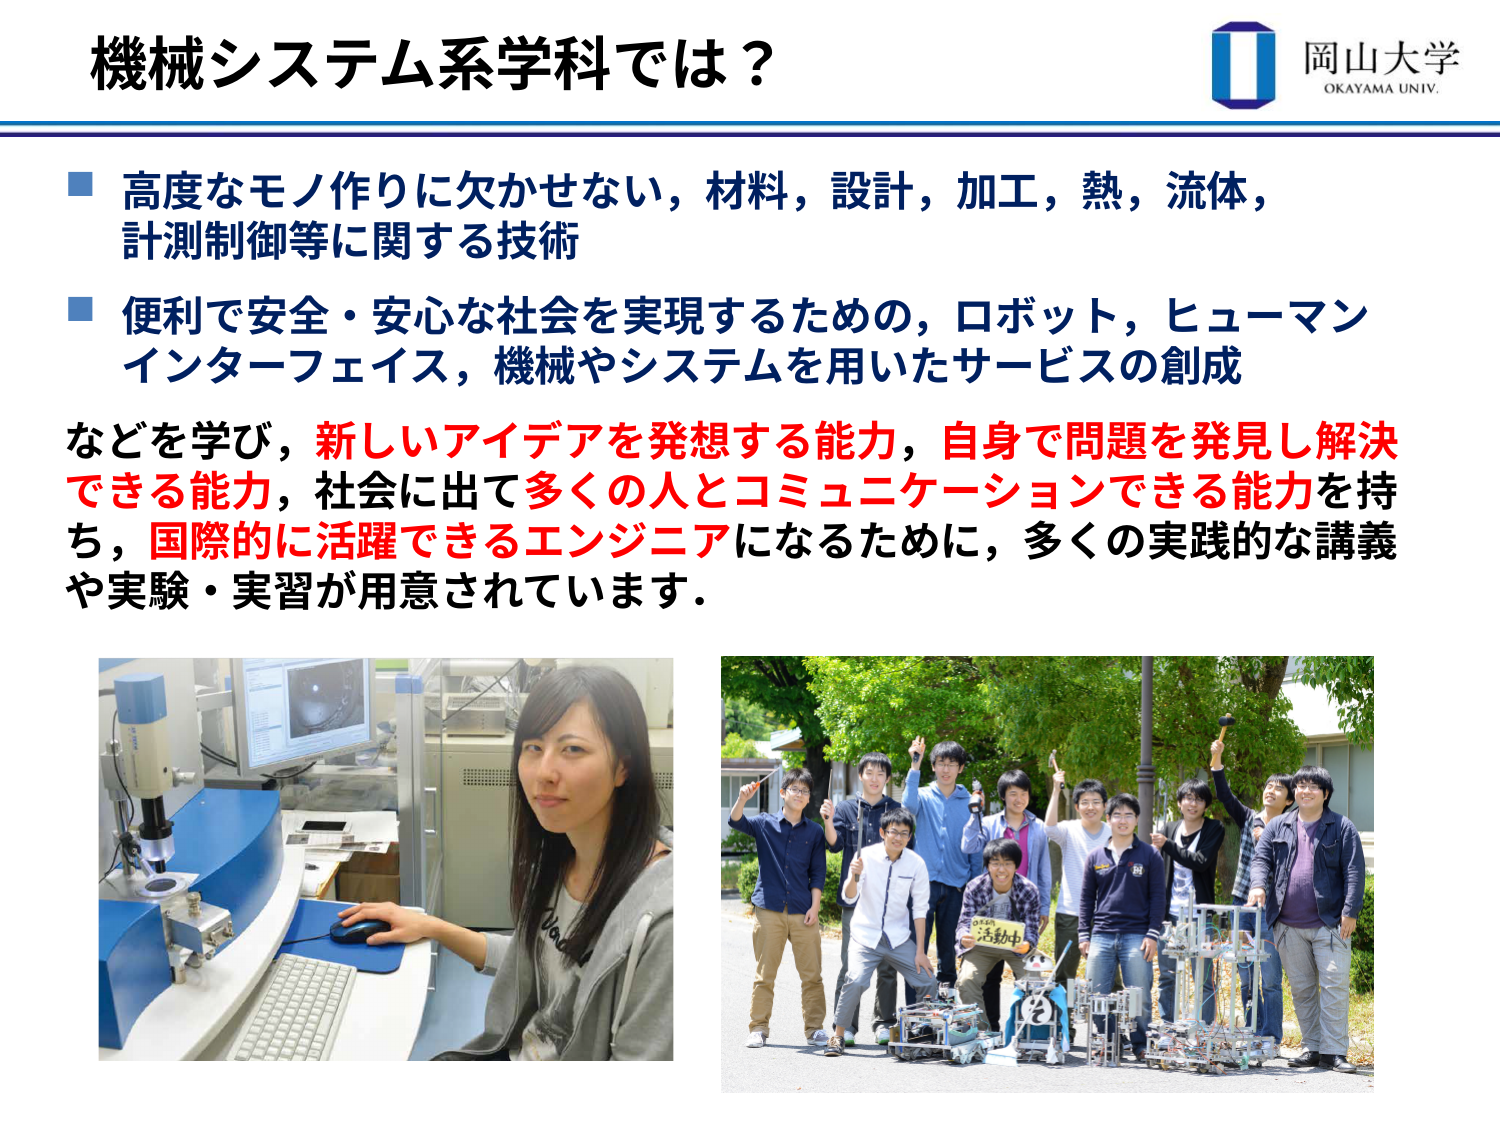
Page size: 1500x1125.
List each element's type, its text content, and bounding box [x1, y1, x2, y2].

picture [1201, 13, 1464, 115]
picture [0, 121, 1500, 137]
title 機械システム系学科では？ [74, 20, 992, 99]
picture [98, 657, 674, 1061]
picture [720, 656, 1374, 1093]
text_box 高度なモノ作りに欠かせない，材料，設計，加工，熱，流体， 計測制御等に関する技術 便利で安全・安心な社会を実現するための，ロボット，ヒューマン インターフェイス，機械やシステムを用いたサービスの創成 などを学び，新しいアイデアを発想する能力，自身で問題を発見し解決できる能力，社会に出て多くの人とコミュニケーションできる能力を持ち，国際的に活躍できるエンジニアになるために，多くの実践的な講義や実験・実習が用意されています． [49, 157, 1452, 654]
